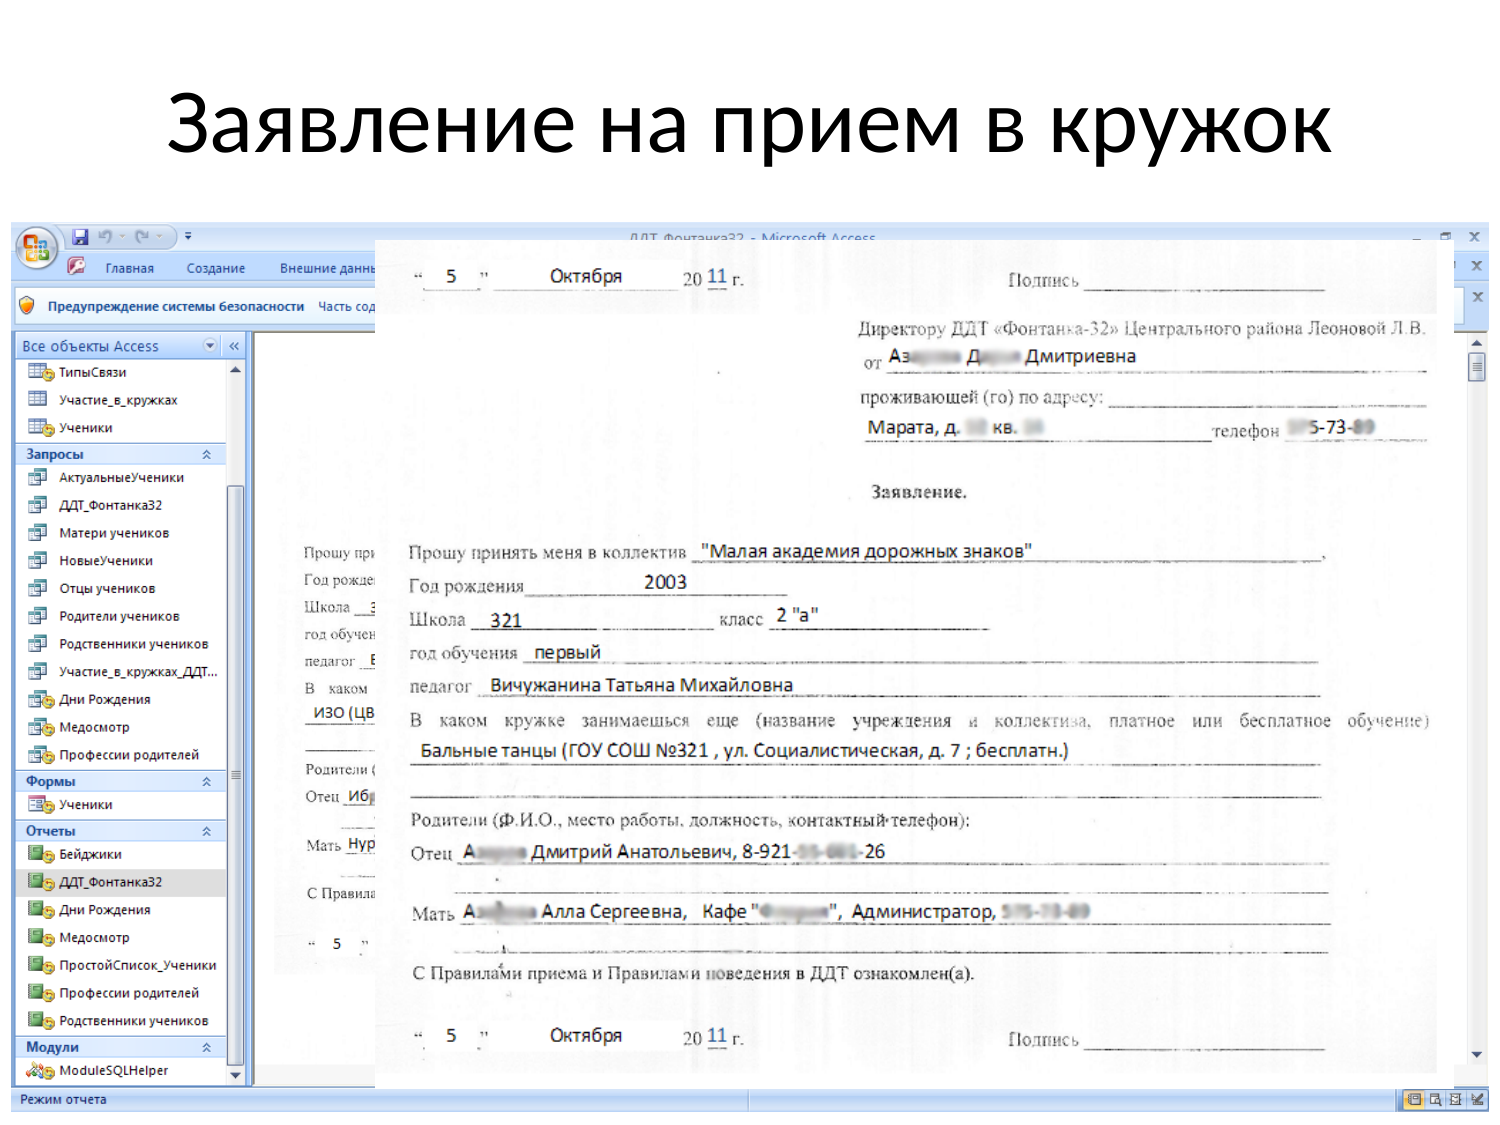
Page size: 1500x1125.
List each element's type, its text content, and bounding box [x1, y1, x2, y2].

picture [374, 240, 1454, 1089]
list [11, 222, 1489, 1112]
title Заявление на прием в кружок [75, 45, 1425, 188]
